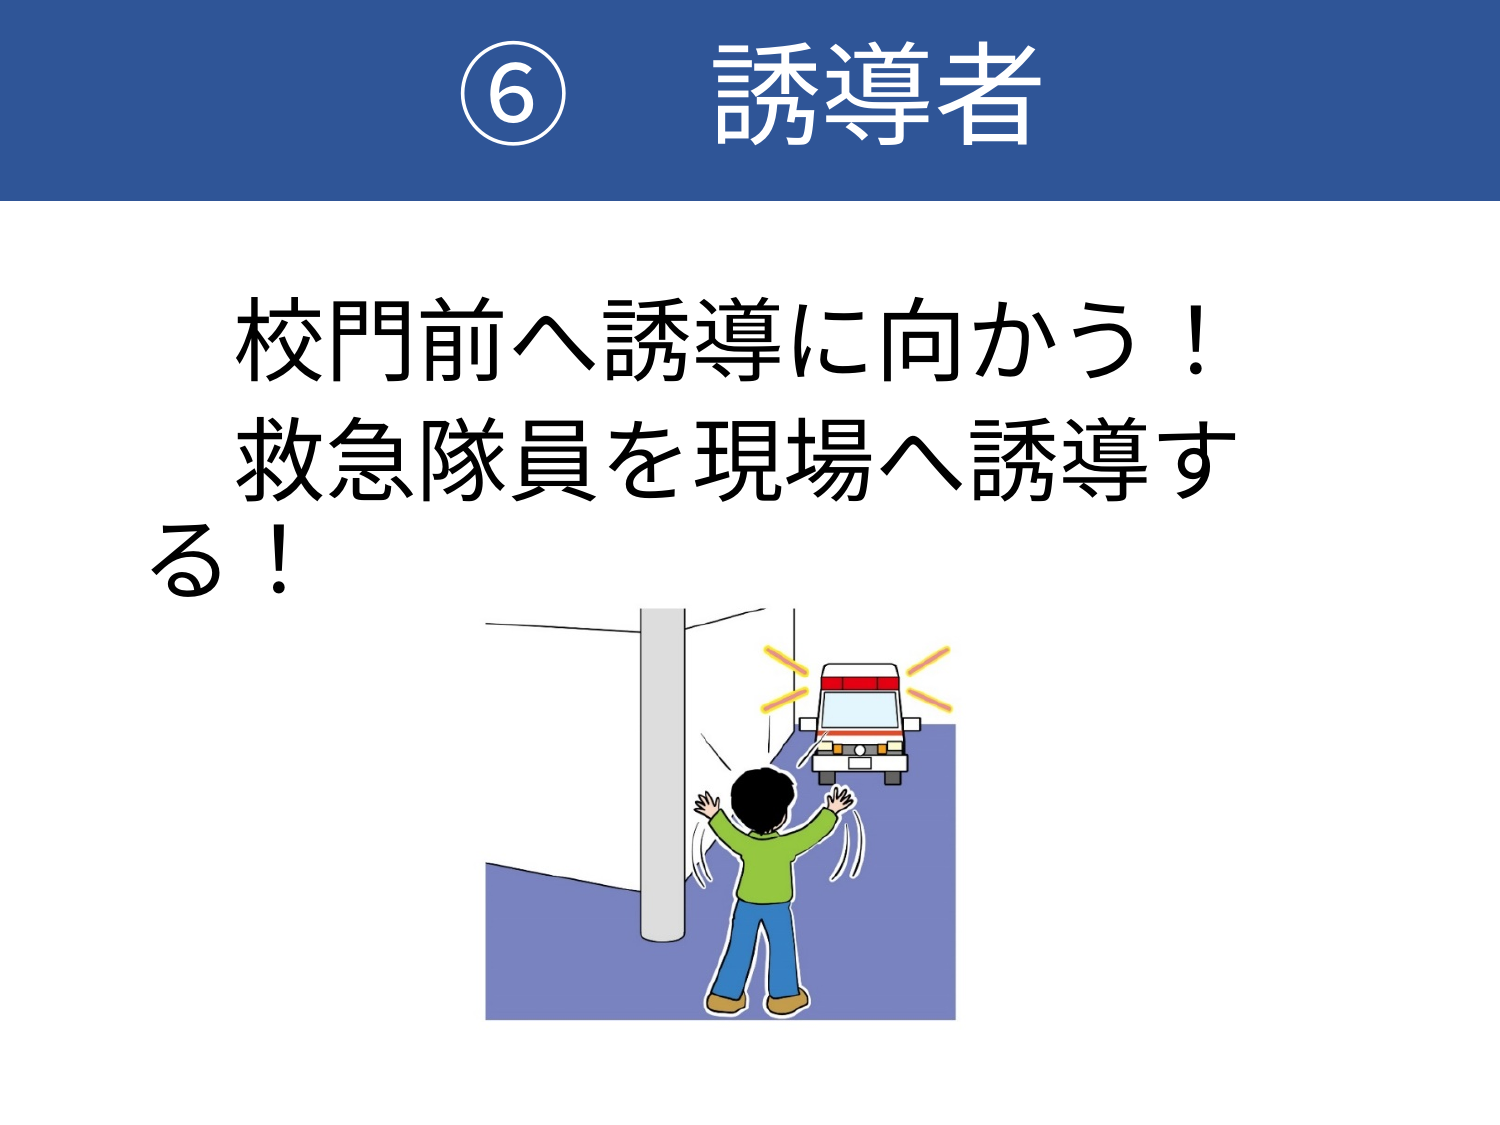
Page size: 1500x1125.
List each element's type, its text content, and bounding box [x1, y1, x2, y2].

picture [461, 598, 976, 1035]
text_box ⑥ 誘導者 [0, 0, 1500, 201]
list 校門前へ誘導に向かう！ 救急隊員を現場へ誘導する！ [126, 288, 1421, 1064]
